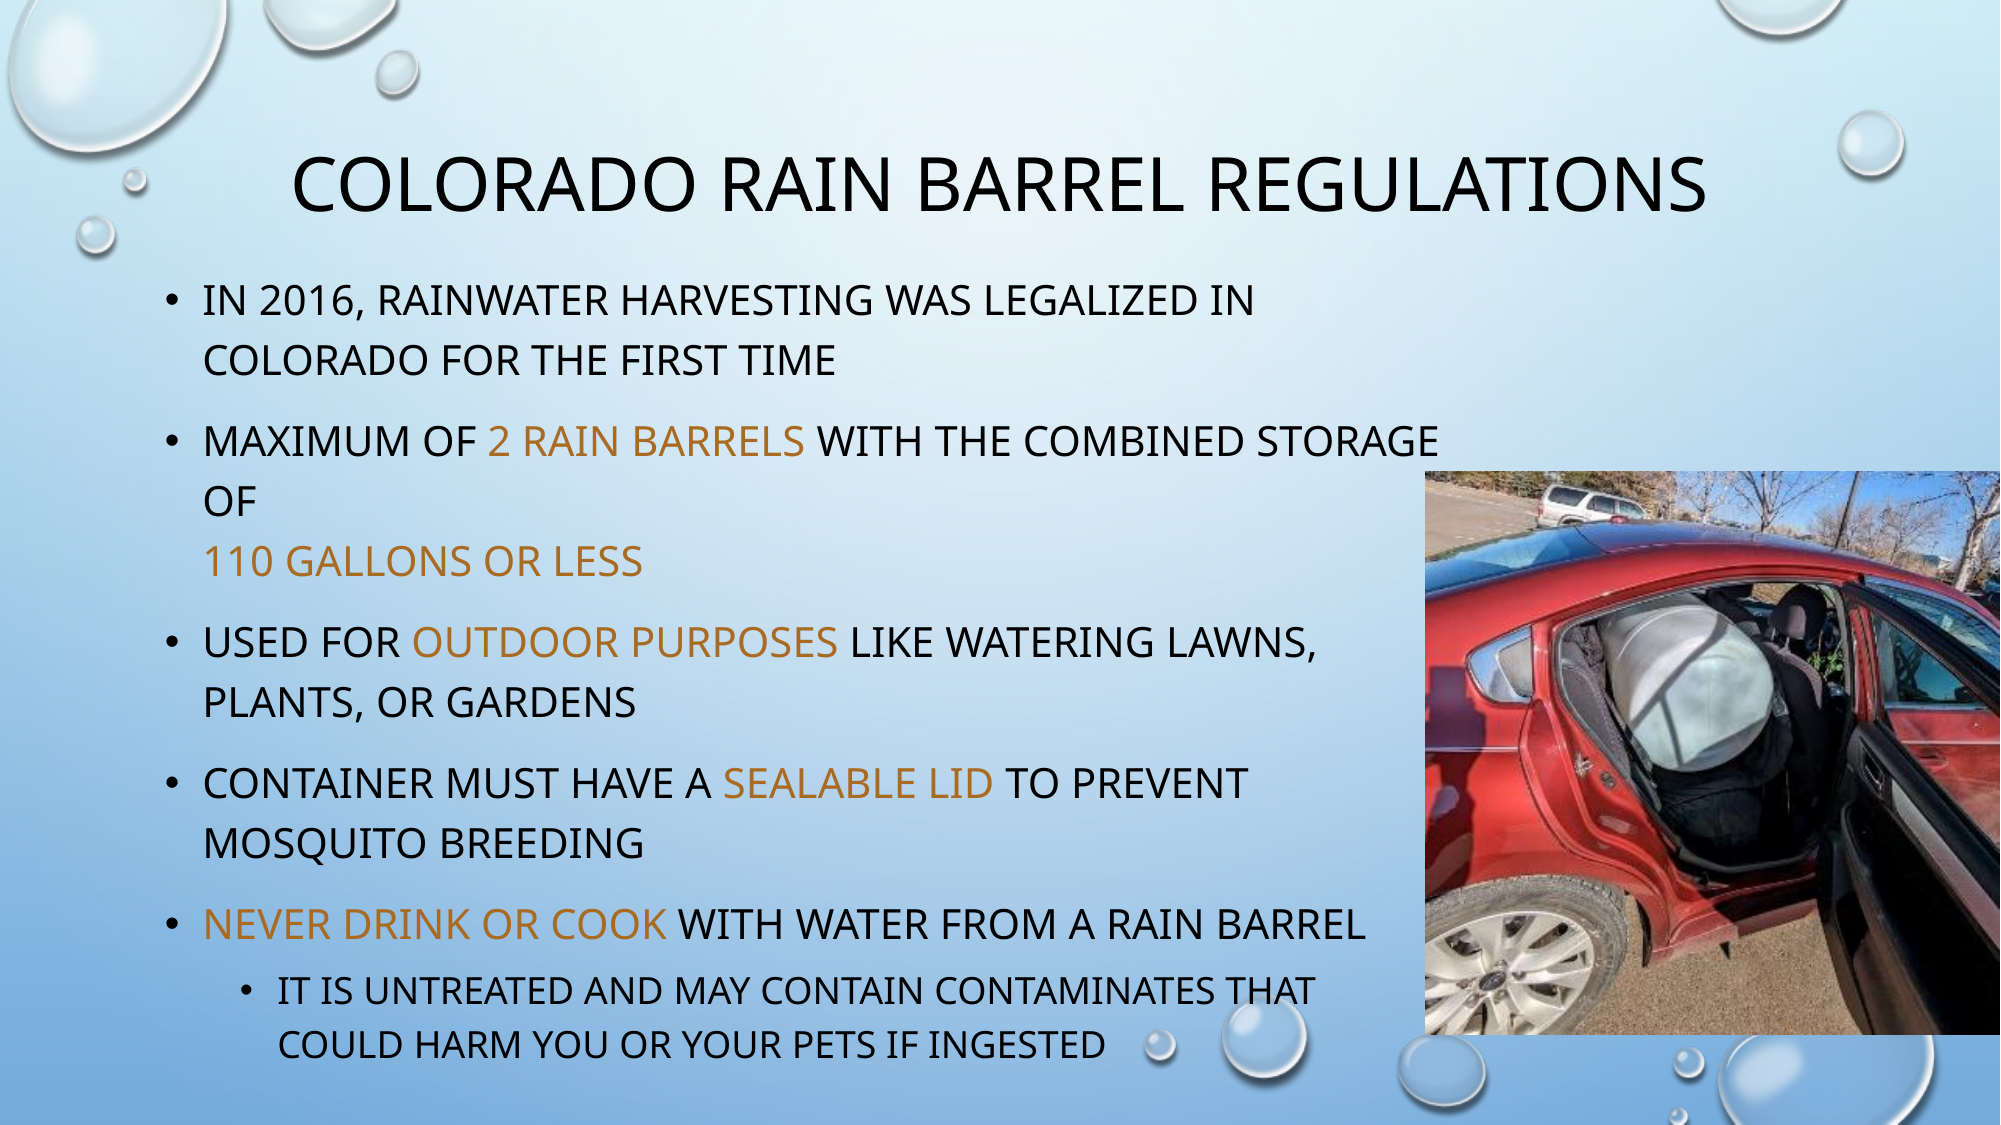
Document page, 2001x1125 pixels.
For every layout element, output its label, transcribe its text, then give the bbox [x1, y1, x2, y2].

list In 2016, rainwater harvesting was legalized in Colorado for the first time Maximum of 2 rain barrels with the combined storage of 110 gallons or less Used for outdoor purposes like watering lawns, plants, or gardens Container must have a sealable lid to prevent mosquito breeding Never drink oR cook with water from a rain barrel It is untreated and may contain contaminates that could harm you or your pets if ingested [149, 256, 1466, 1089]
picture [0, 0, 2000, 1125]
title Colorado Rain Barrel Regulations [149, 101, 1851, 364]
